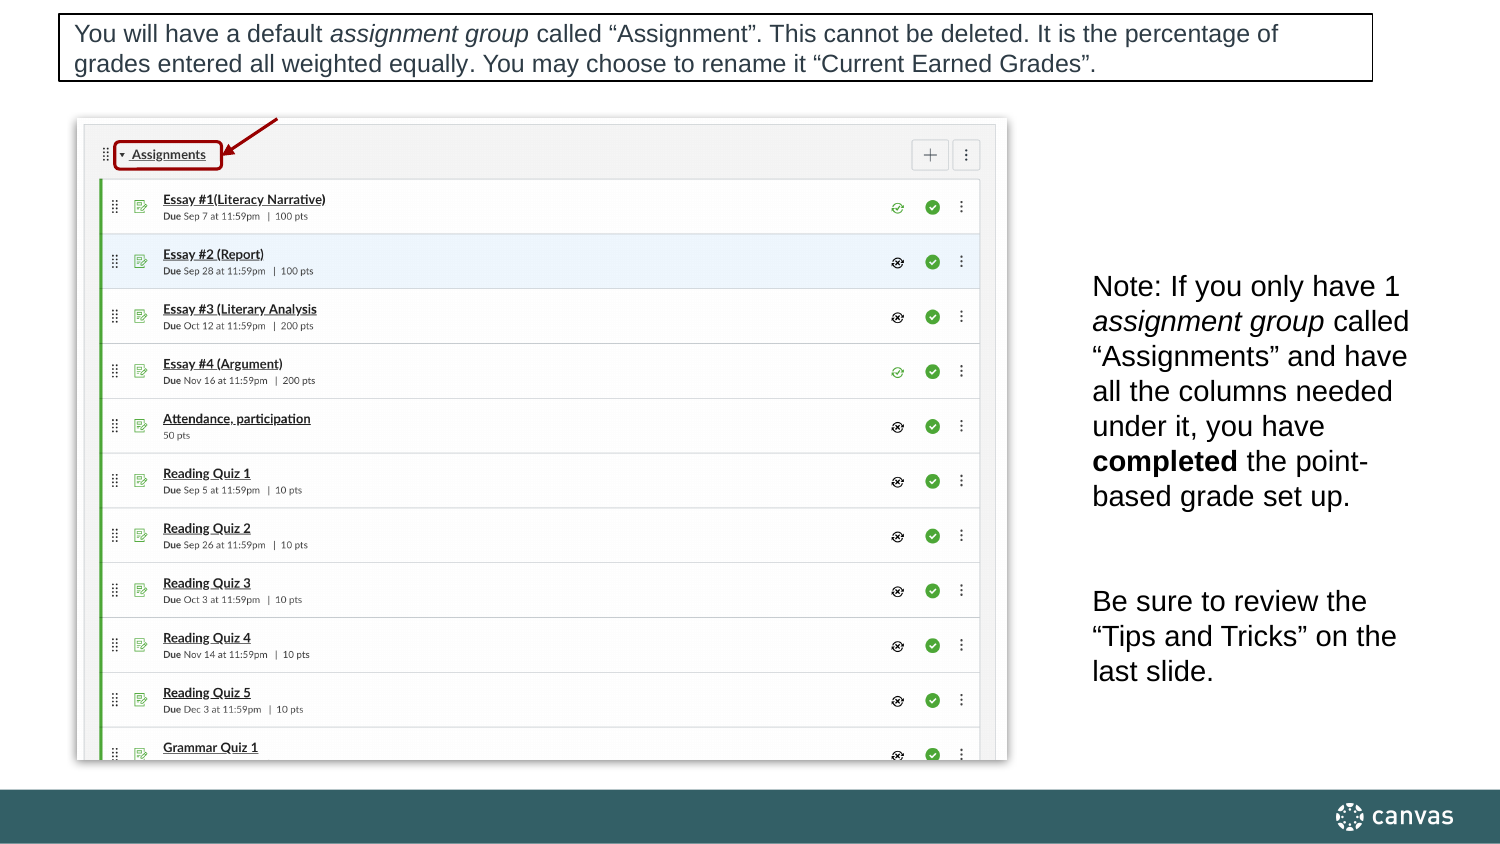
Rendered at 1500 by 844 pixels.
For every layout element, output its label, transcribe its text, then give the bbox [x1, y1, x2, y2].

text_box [114, 118, 278, 170]
picture [77, 118, 1007, 760]
text_box You will have a default assignment group called “Assignment”. This cannot be deleted. It is the percentage of grades entered all weighted equally. You may choose to rename it “Current Earned Grades”. [59, 14, 1373, 81]
text_box Note: If you only have 1 assignment group called “Assignments” and have all the columns needed under it, you have completed the point-based grade set up. Be sure to review the “Tips and Tricks” on the last slide. [1077, 252, 1446, 619]
text_box [0, 789, 1500, 844]
picture [1336, 802, 1453, 831]
